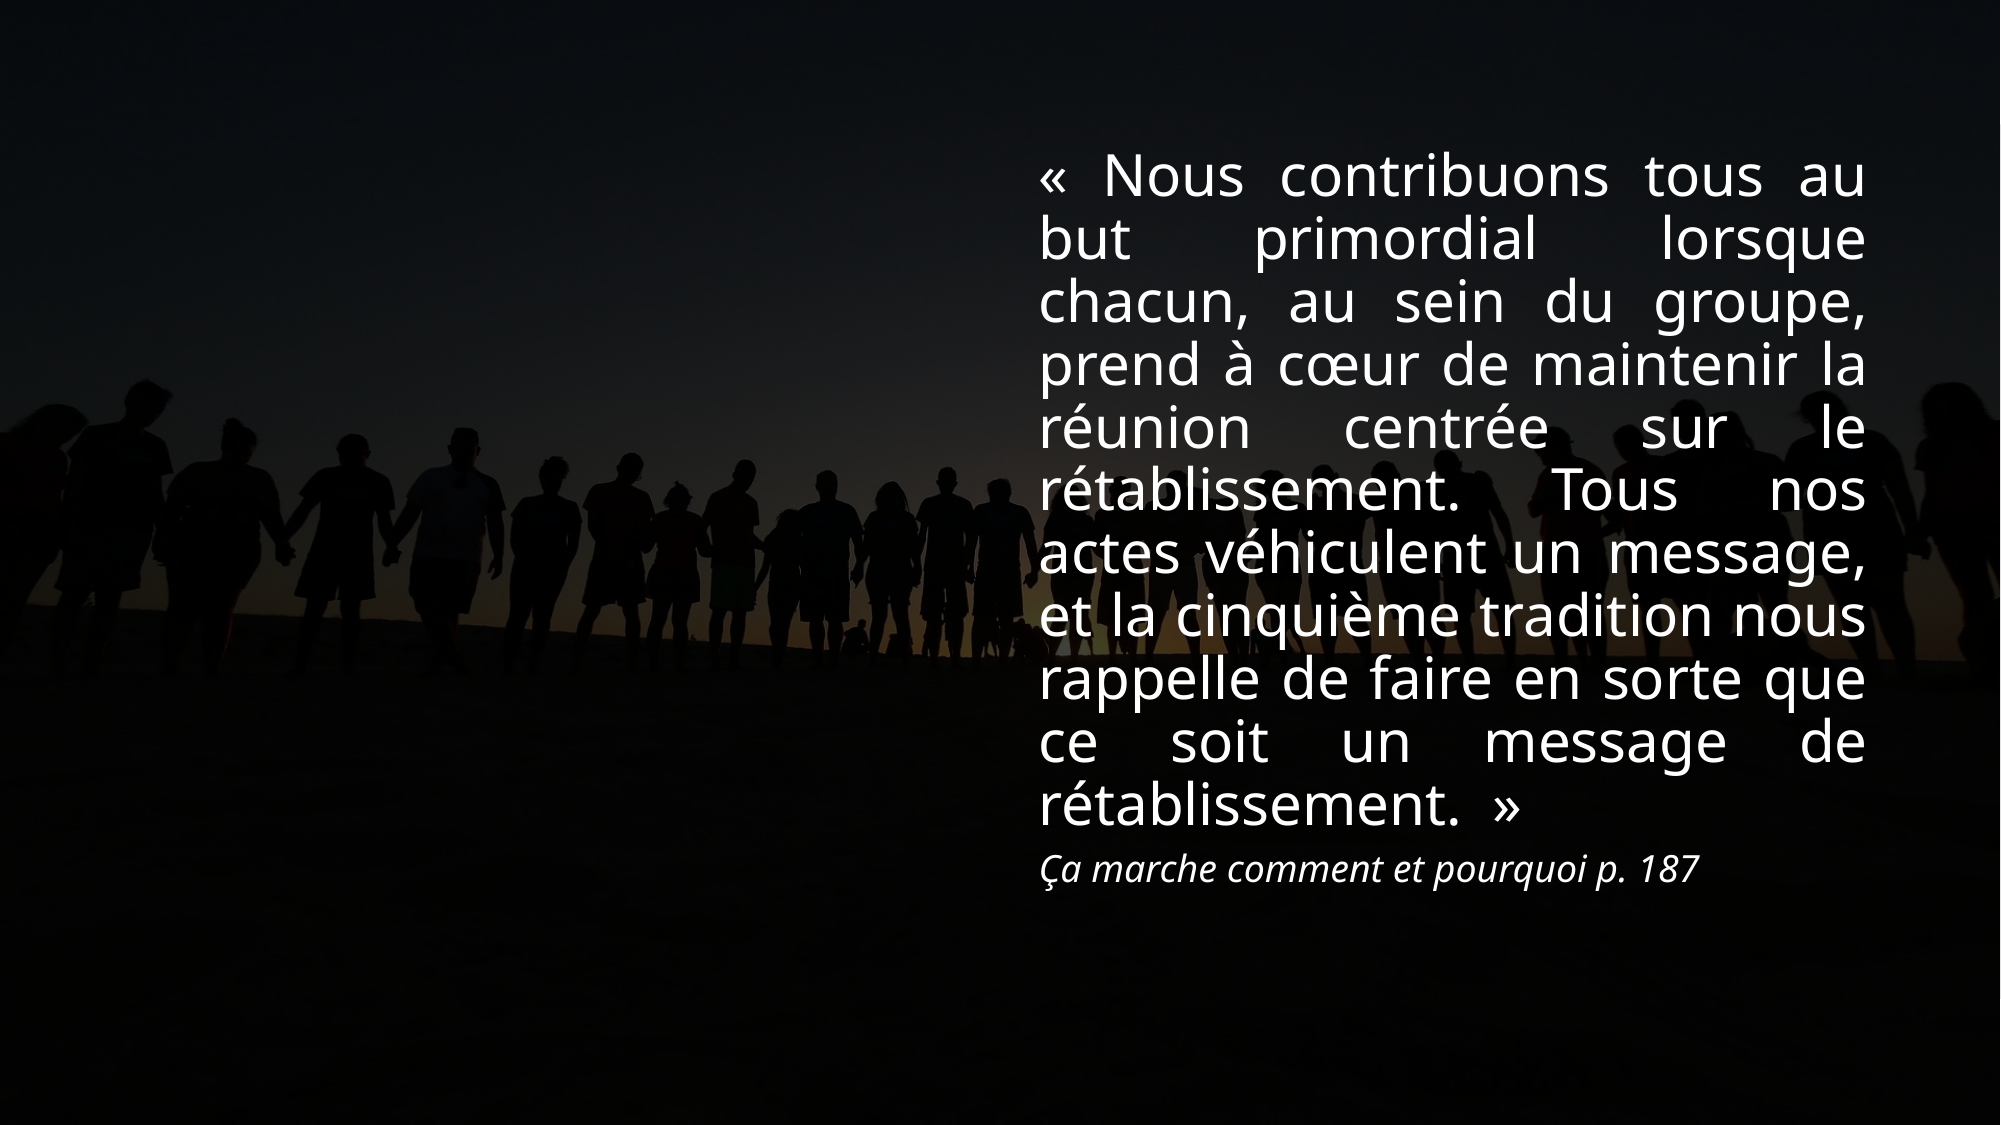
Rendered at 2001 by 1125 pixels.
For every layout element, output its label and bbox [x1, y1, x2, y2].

list [0, 0, 2000, 1125]
